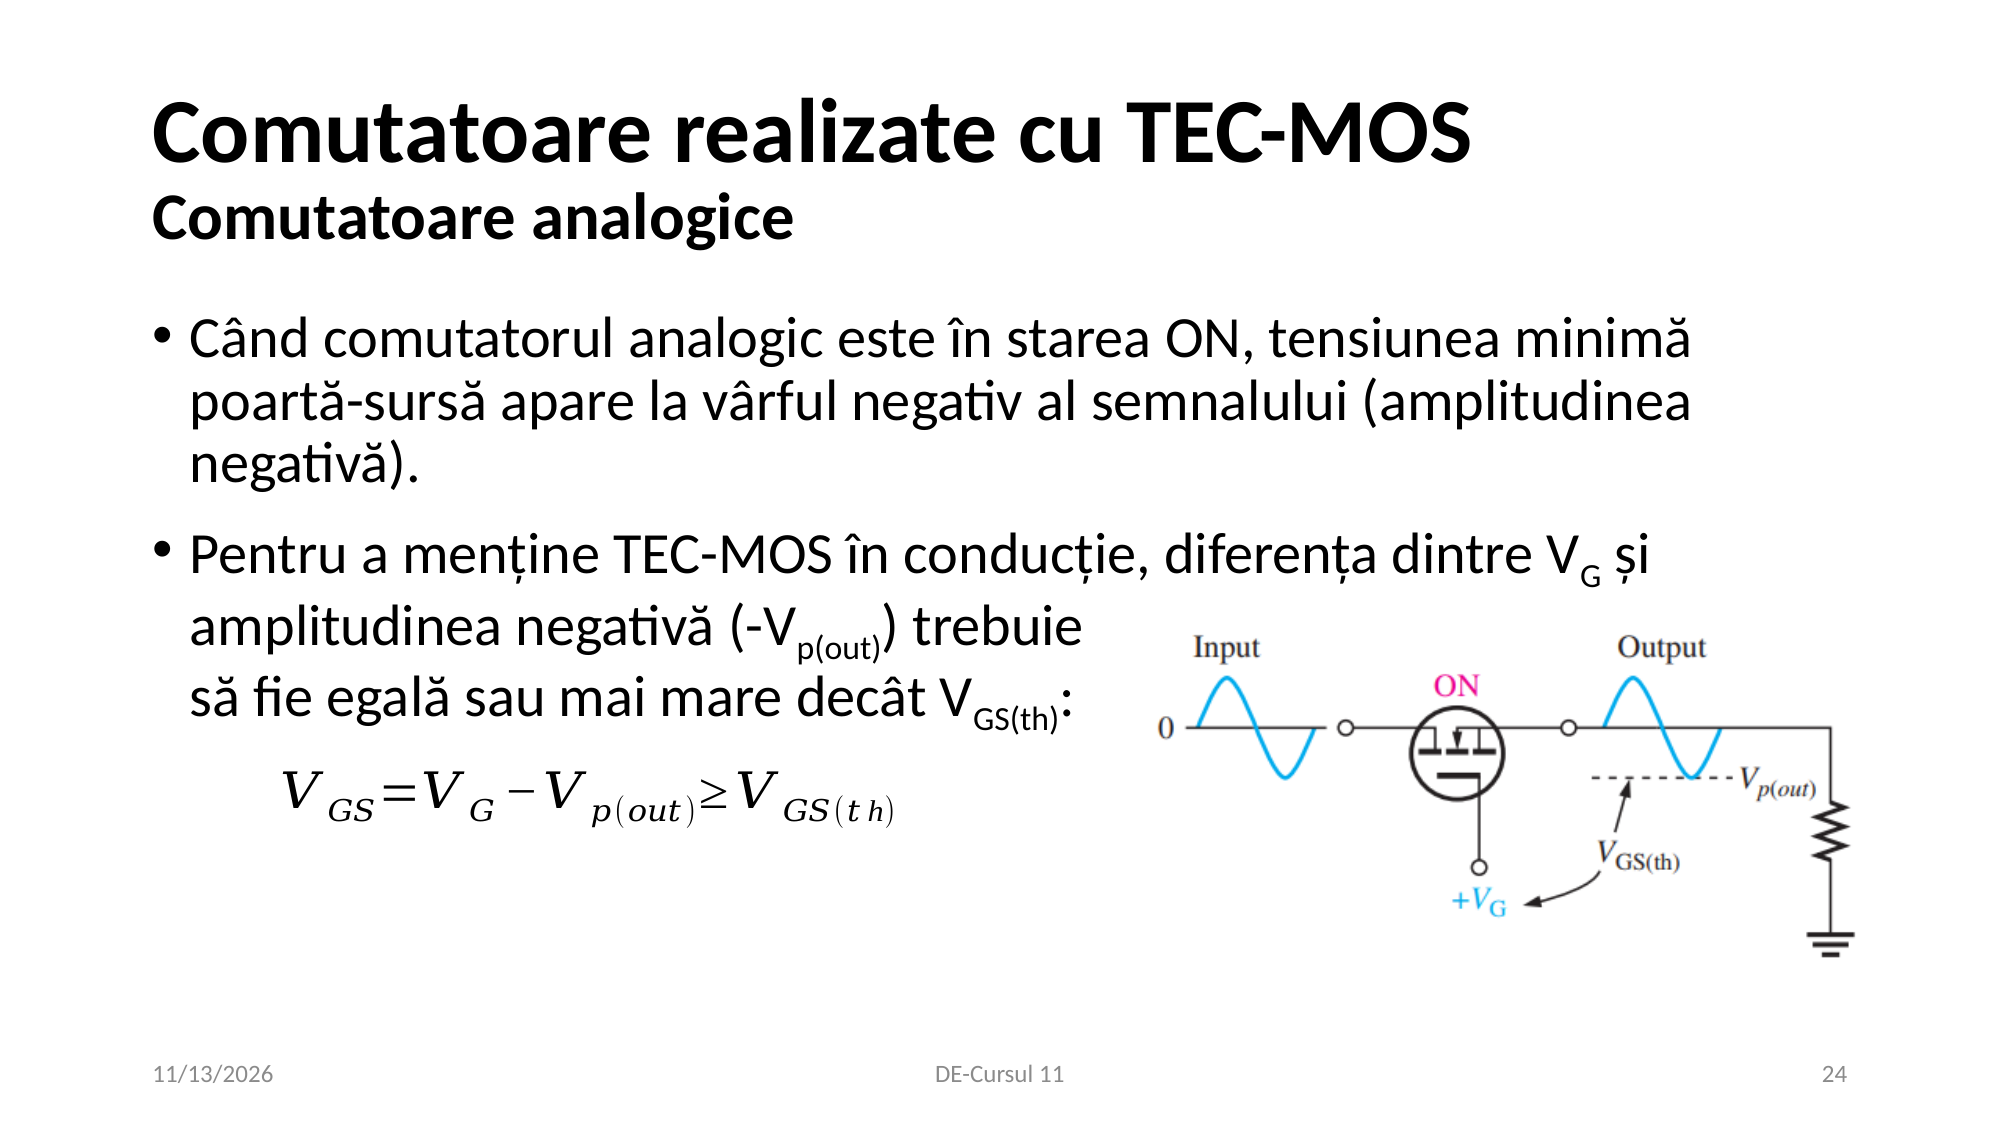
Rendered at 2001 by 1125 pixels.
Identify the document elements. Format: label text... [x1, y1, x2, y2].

picture [1138, 626, 1863, 970]
title Comutatoare realizate cu TEC-MOS Comutatoare analogice [137, 59, 1863, 278]
footer DE-Cursul 11 [662, 1042, 1338, 1103]
slide_number 24 [1412, 1042, 1863, 1103]
list Când comutatorul analogic este în starea ON, tensiunea minimă poartă-sursă apare la vârful negativ al semnalului (amplitudinea negativă). Pentru a menține TEC-MOS în conducție, diferența dintre VG și amplitudinea negativă (-Vp(out)) trebuie să fie egală sau mai mare decât VGS(th): [137, 299, 1863, 1014]
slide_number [137, 1042, 588, 1103]
